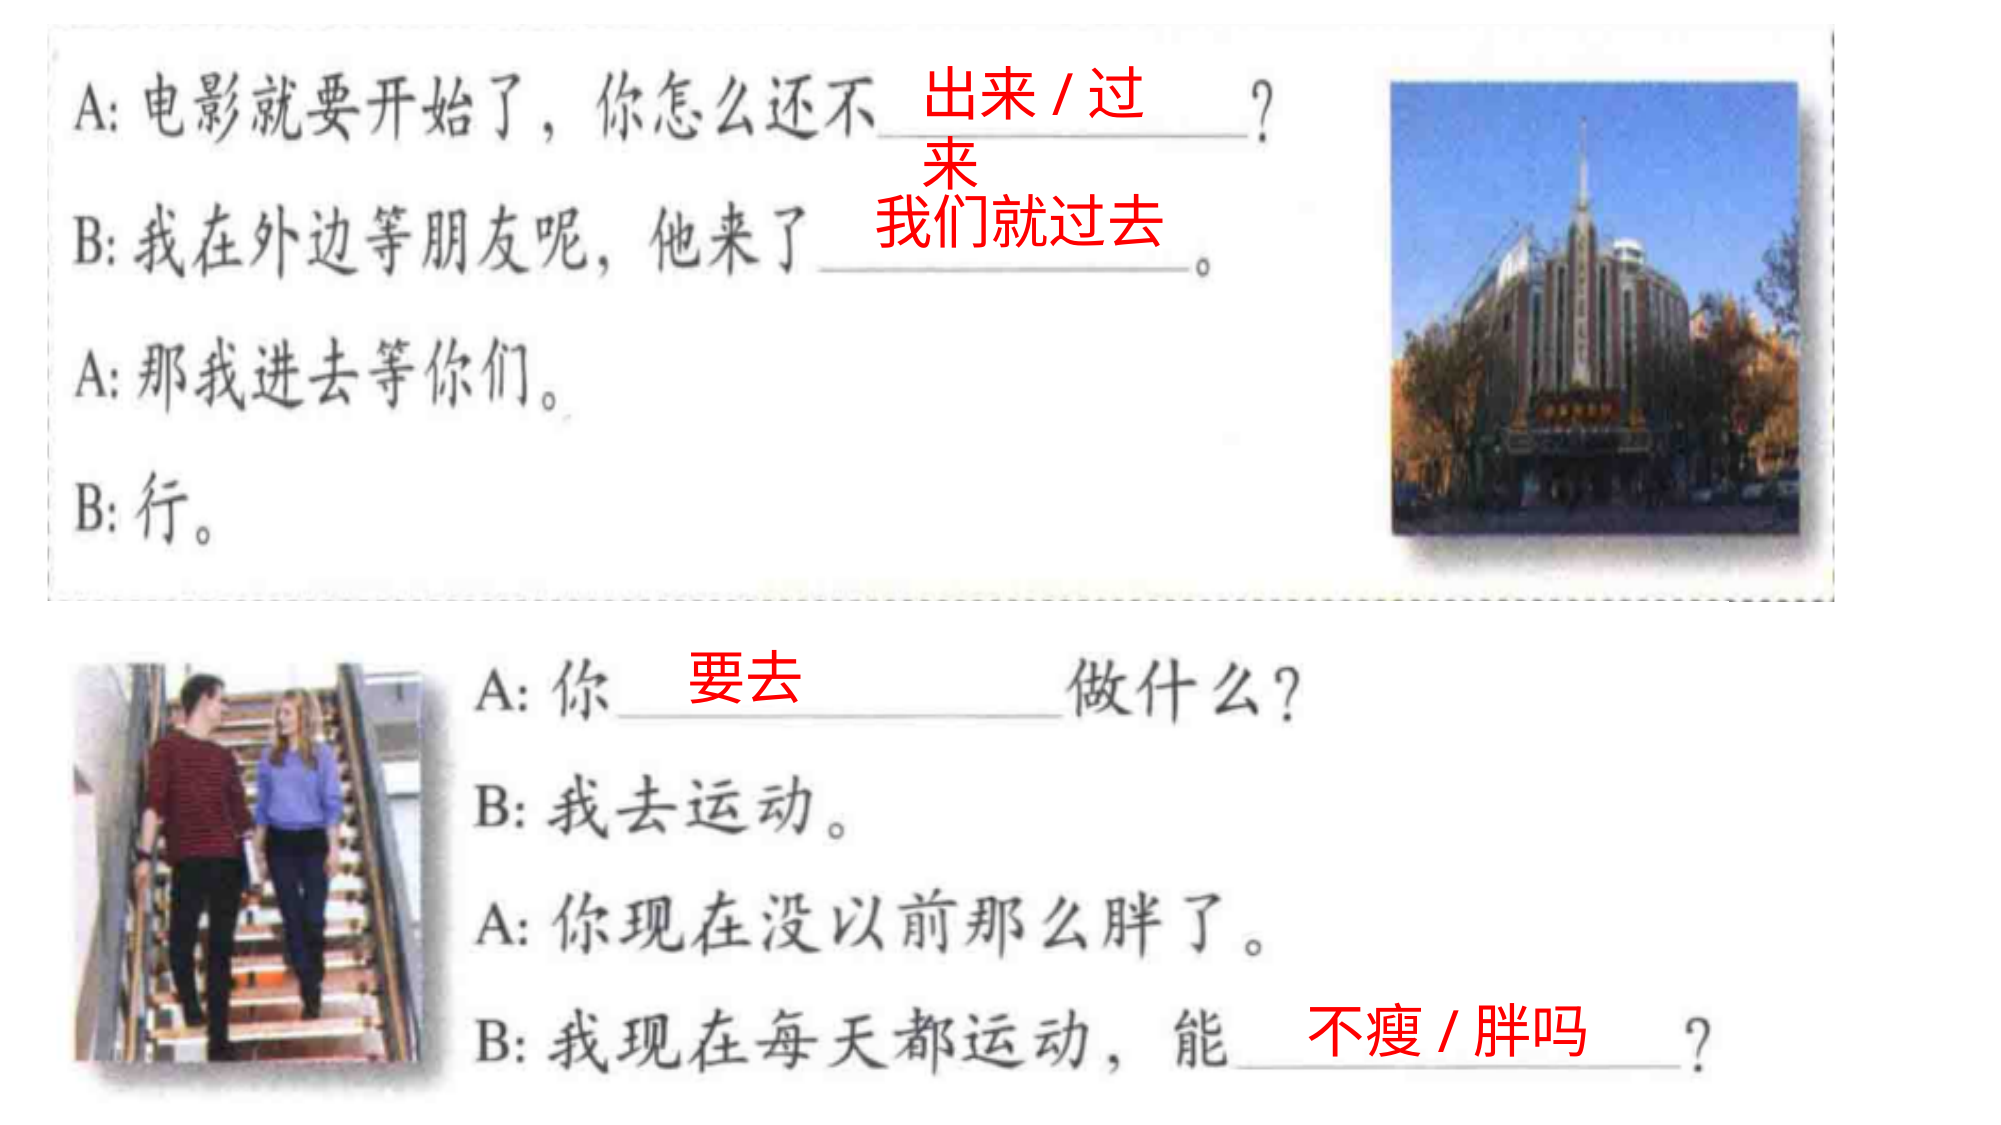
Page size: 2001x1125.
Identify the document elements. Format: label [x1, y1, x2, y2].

picture [47, 601, 1729, 1109]
list [47, 24, 1835, 602]
